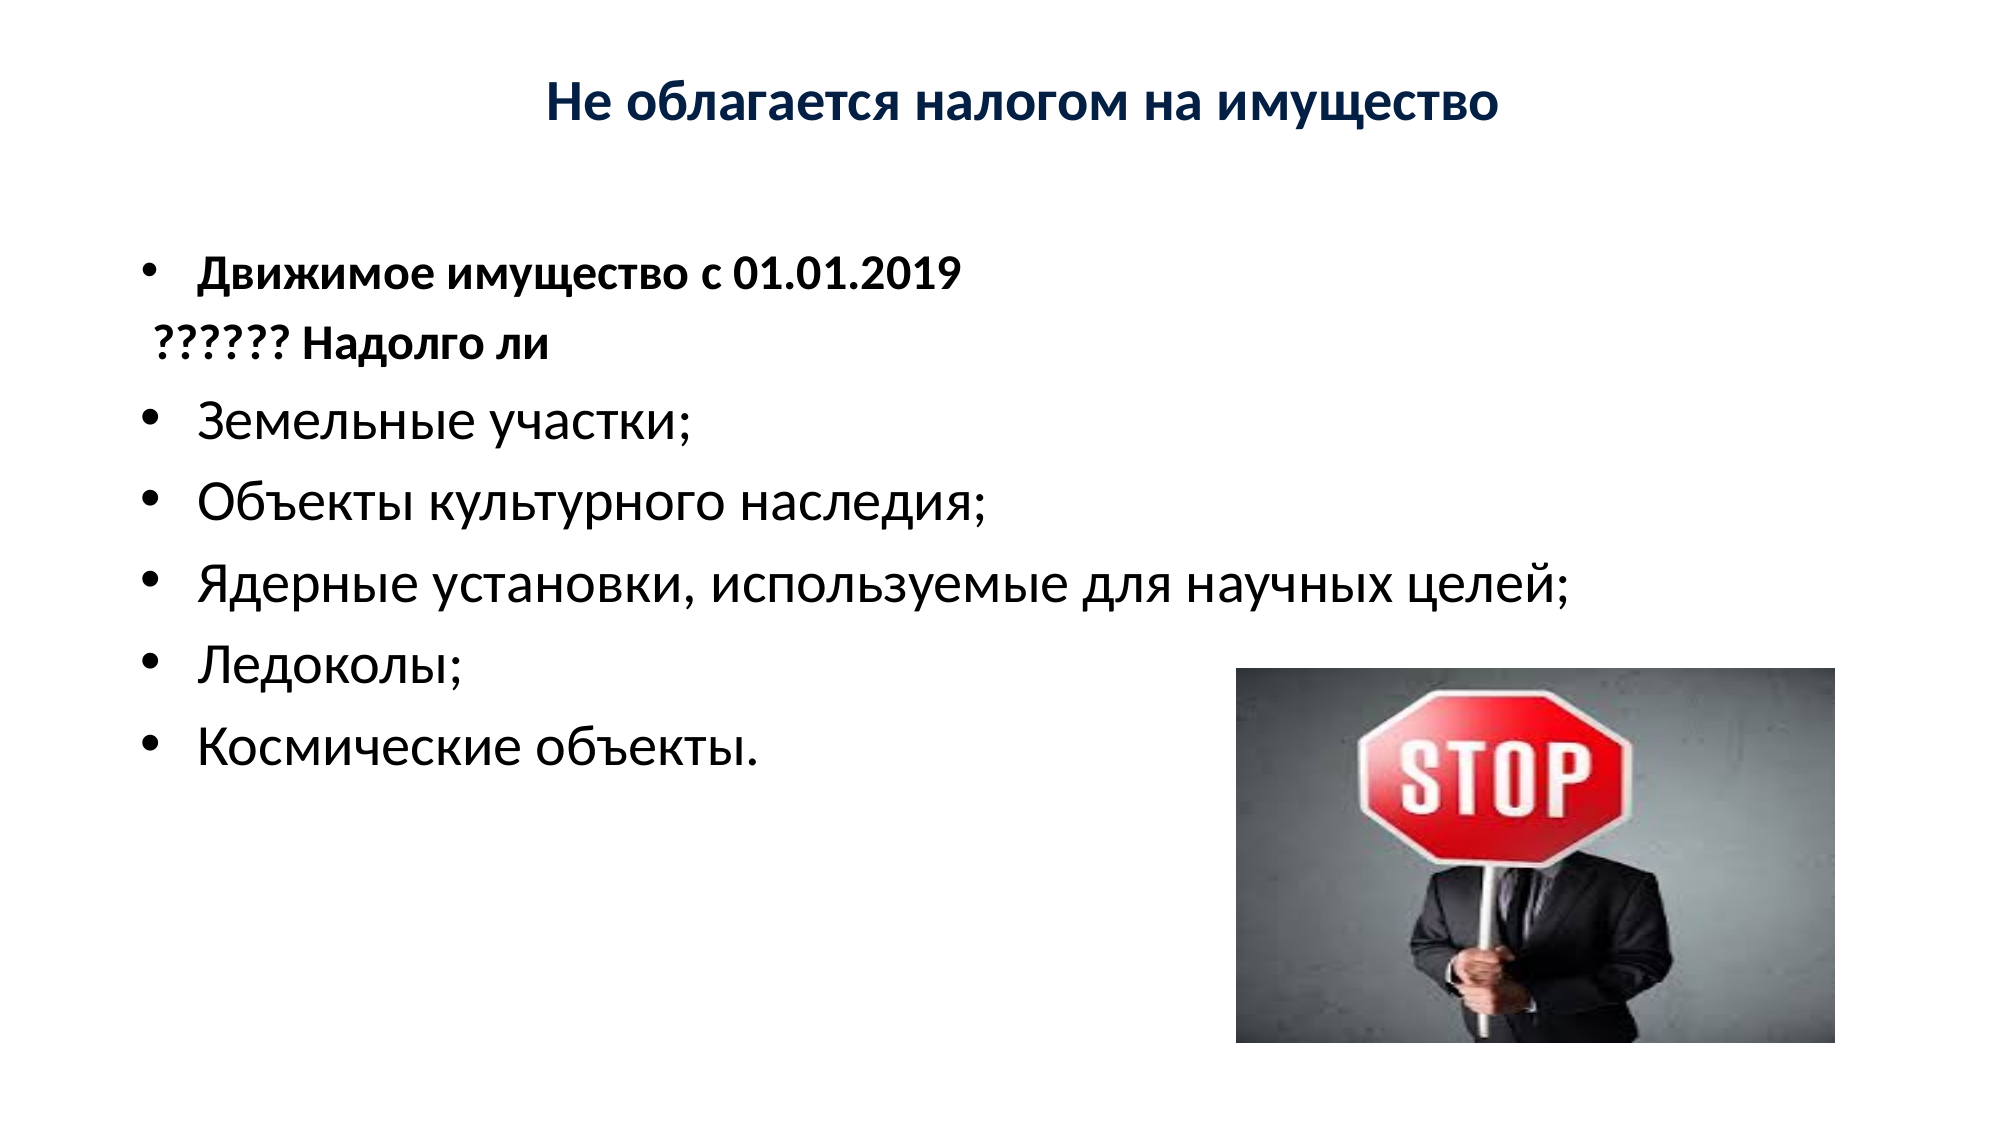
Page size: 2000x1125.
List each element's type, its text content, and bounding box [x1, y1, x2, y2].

text_box Не облагается налогом на имущество [259, 54, 1788, 140]
list Движимое имущество с 01.01.2019 ?????? Надолго ли Земельные участки; Объекты культурного наследия; Ядерные установки, используемые для научных целей; Ледоколы; Космические объекты. [125, 231, 1874, 1032]
picture [1235, 668, 1835, 1044]
